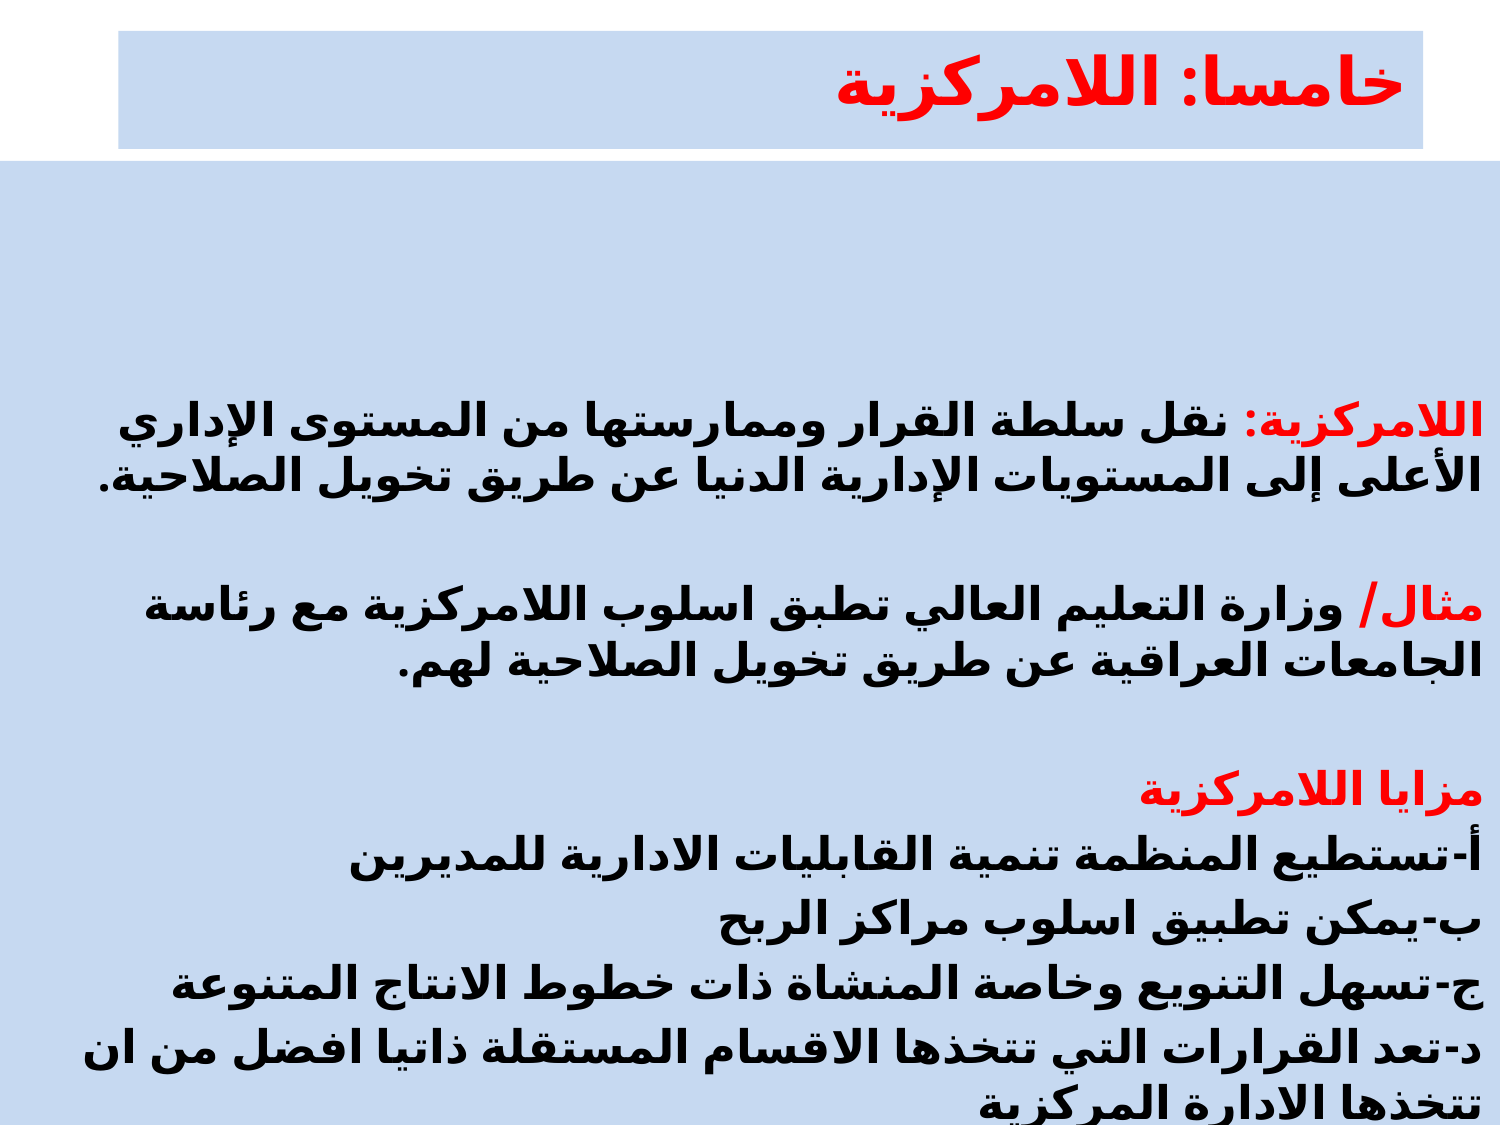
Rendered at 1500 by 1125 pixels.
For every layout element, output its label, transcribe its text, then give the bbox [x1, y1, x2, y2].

list اللامركزية: نقل سلطة القرار وممارستها من المستوى الإداري الأعلى إلى المستويات الإدارية الدنيا عن طريق تخويل الصلاحية. مثال/ وزارة التعليم العالي تطبق اسلوب اللامركزية مع رئاسة الجامعات العراقية عن طريق تخويل الصلاحية لهم. مزايا اللامركزية أ-تستطيع المنظمة تنمية القابليات الادارية للمديرين ب-يمكن تطبيق اسلوب مراكز الربح ج-تسهل التنويع وخاصة المنشاة ذات خطوط الانتاج المتنوعة د-تعد القرارات التي تتخذها الاقسام المستقلة ذاتيا افضل من ان تتخذها الادارة المركزية [0, 160, 1500, 1125]
title خامسا: اللامركزية [118, 30, 1424, 149]
